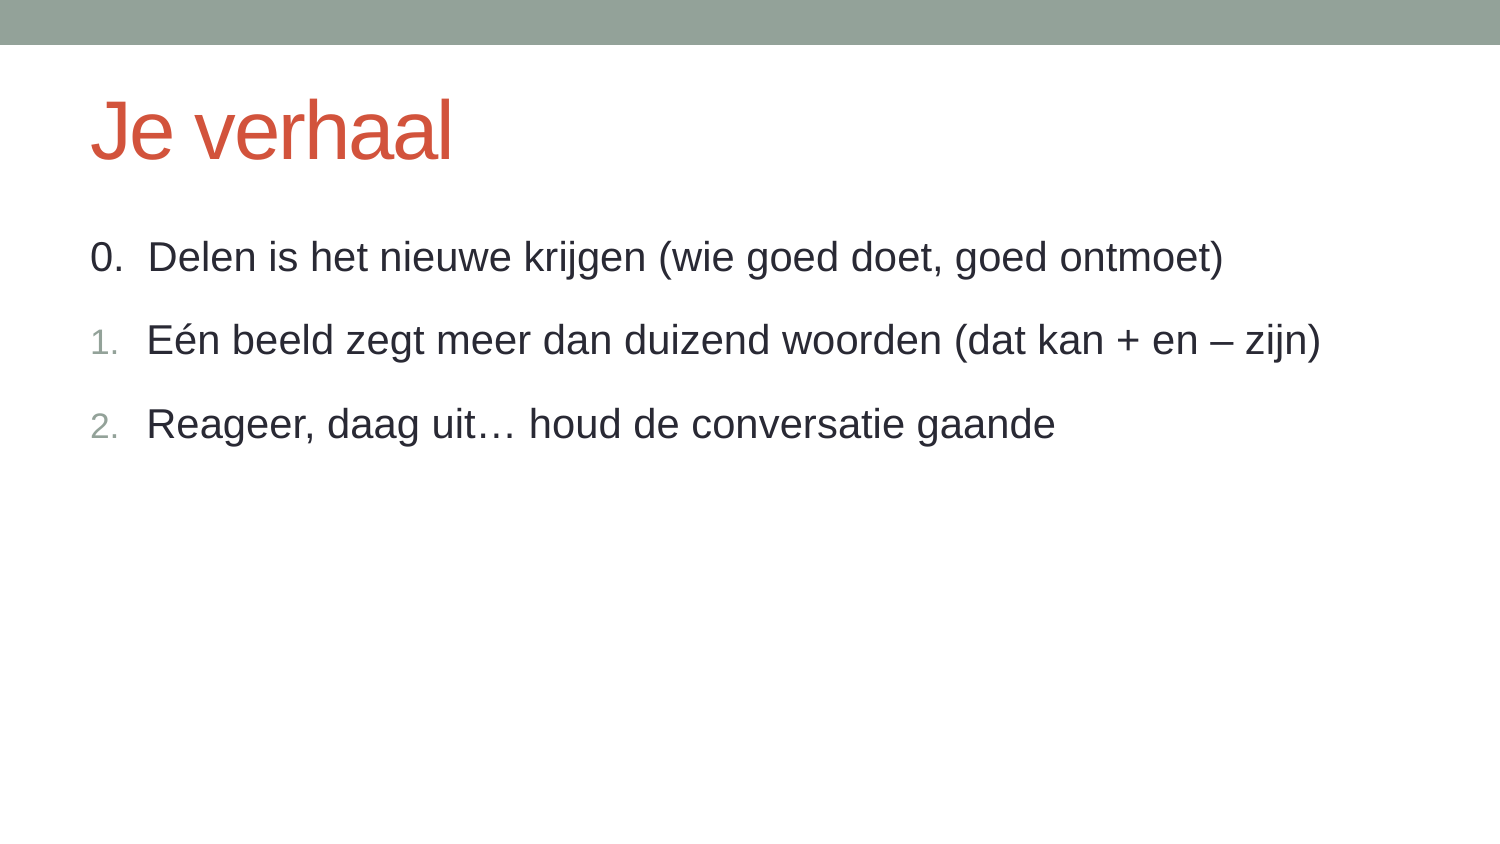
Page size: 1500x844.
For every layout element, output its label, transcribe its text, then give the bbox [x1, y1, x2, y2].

list 0. Delen is het nieuwe krijgen (wie goed doet, goed ontmoet) Eén beeld zegt meer dan duizend woorden (dat kan + en – zijn) Reageer, daag uit… houd de conversatie gaande [75, 196, 1425, 797]
title Je verhaal [75, 65, 1425, 188]
